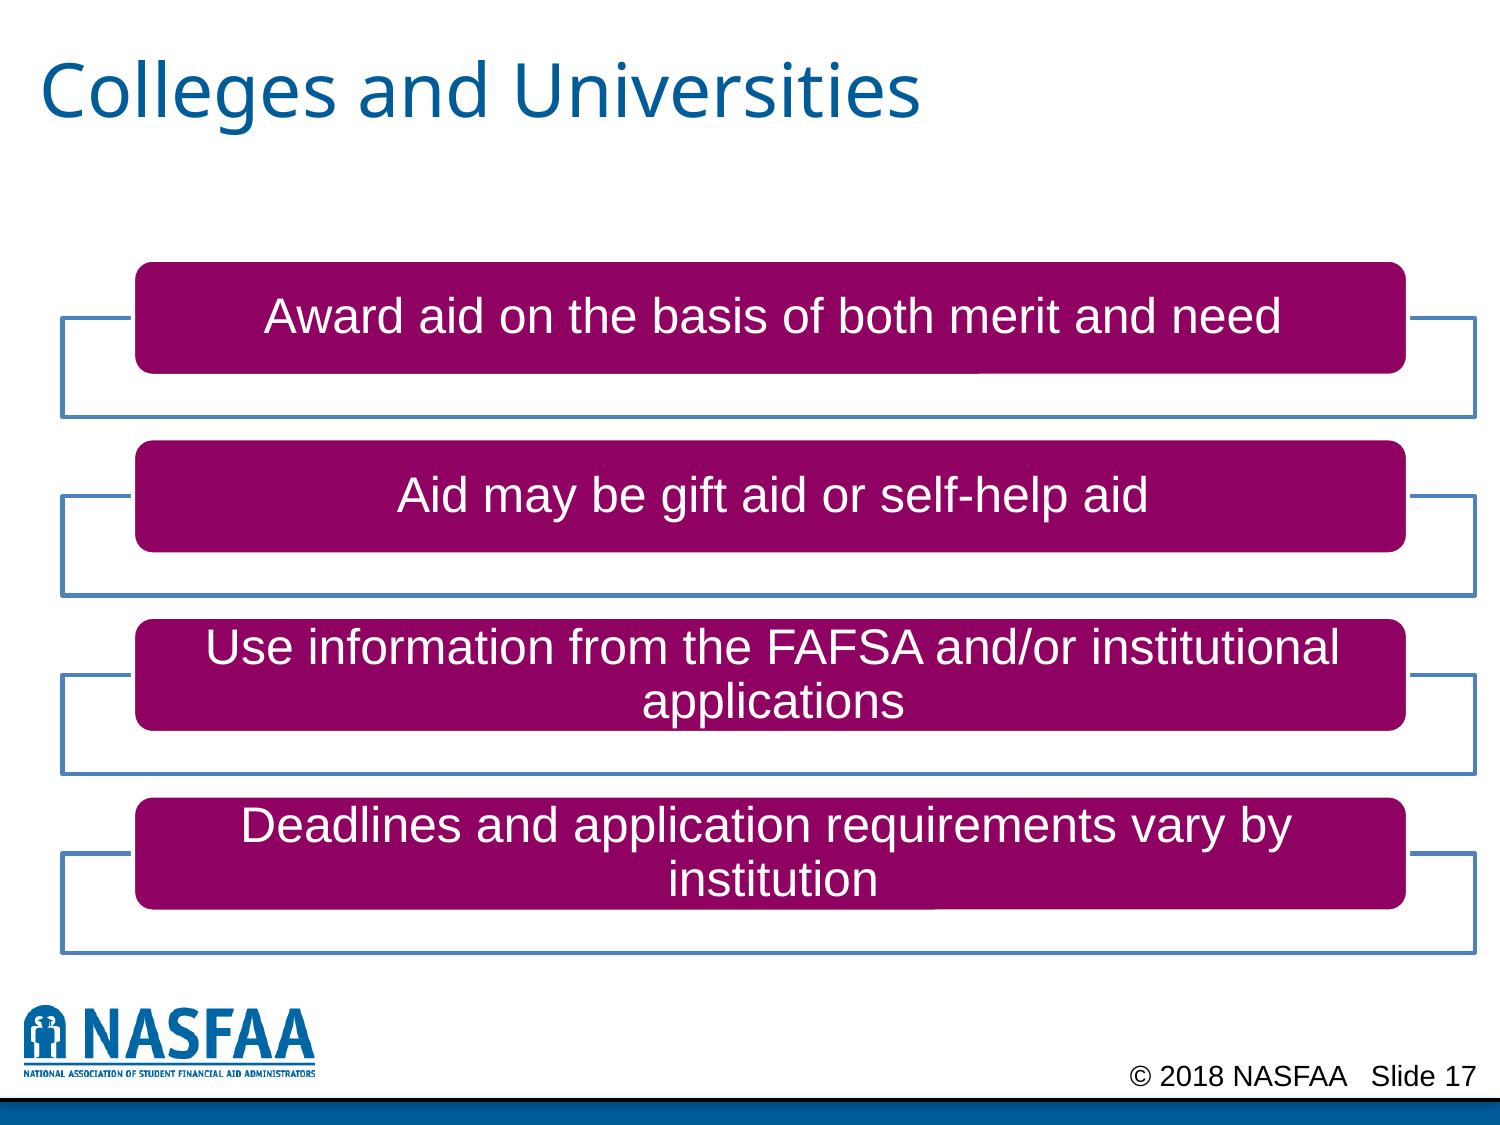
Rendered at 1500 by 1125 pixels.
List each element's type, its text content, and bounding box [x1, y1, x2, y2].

title Colleges and Universities [24, 0, 1475, 188]
picture [24, 1005, 315, 1077]
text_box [62, 249, 1476, 963]
